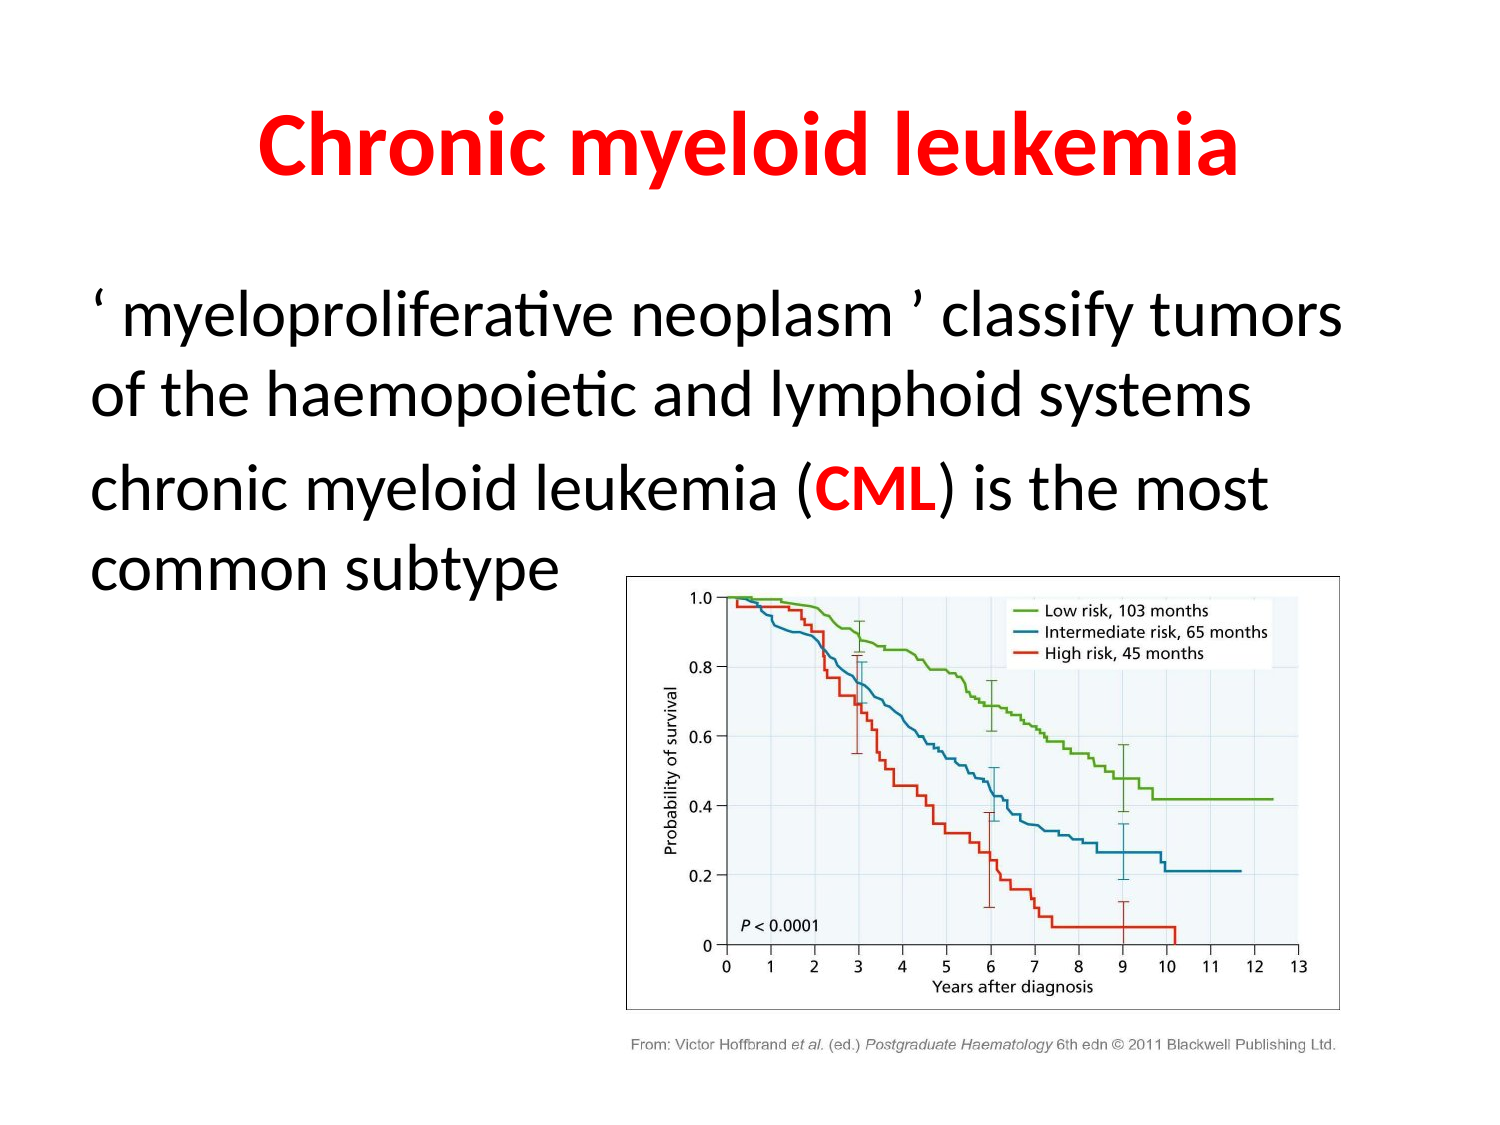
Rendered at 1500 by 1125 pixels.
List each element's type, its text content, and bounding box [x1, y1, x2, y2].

list ‘ myeloproliferative neoplasm ’ classify tumors of the haemopoietic and lymphoid systems chronic myeloid leukemia (CML) is the most common subtype [75, 262, 1425, 1005]
picture [624, 573, 1341, 1059]
title Chronic myeloid leukemia [75, 45, 1425, 233]
